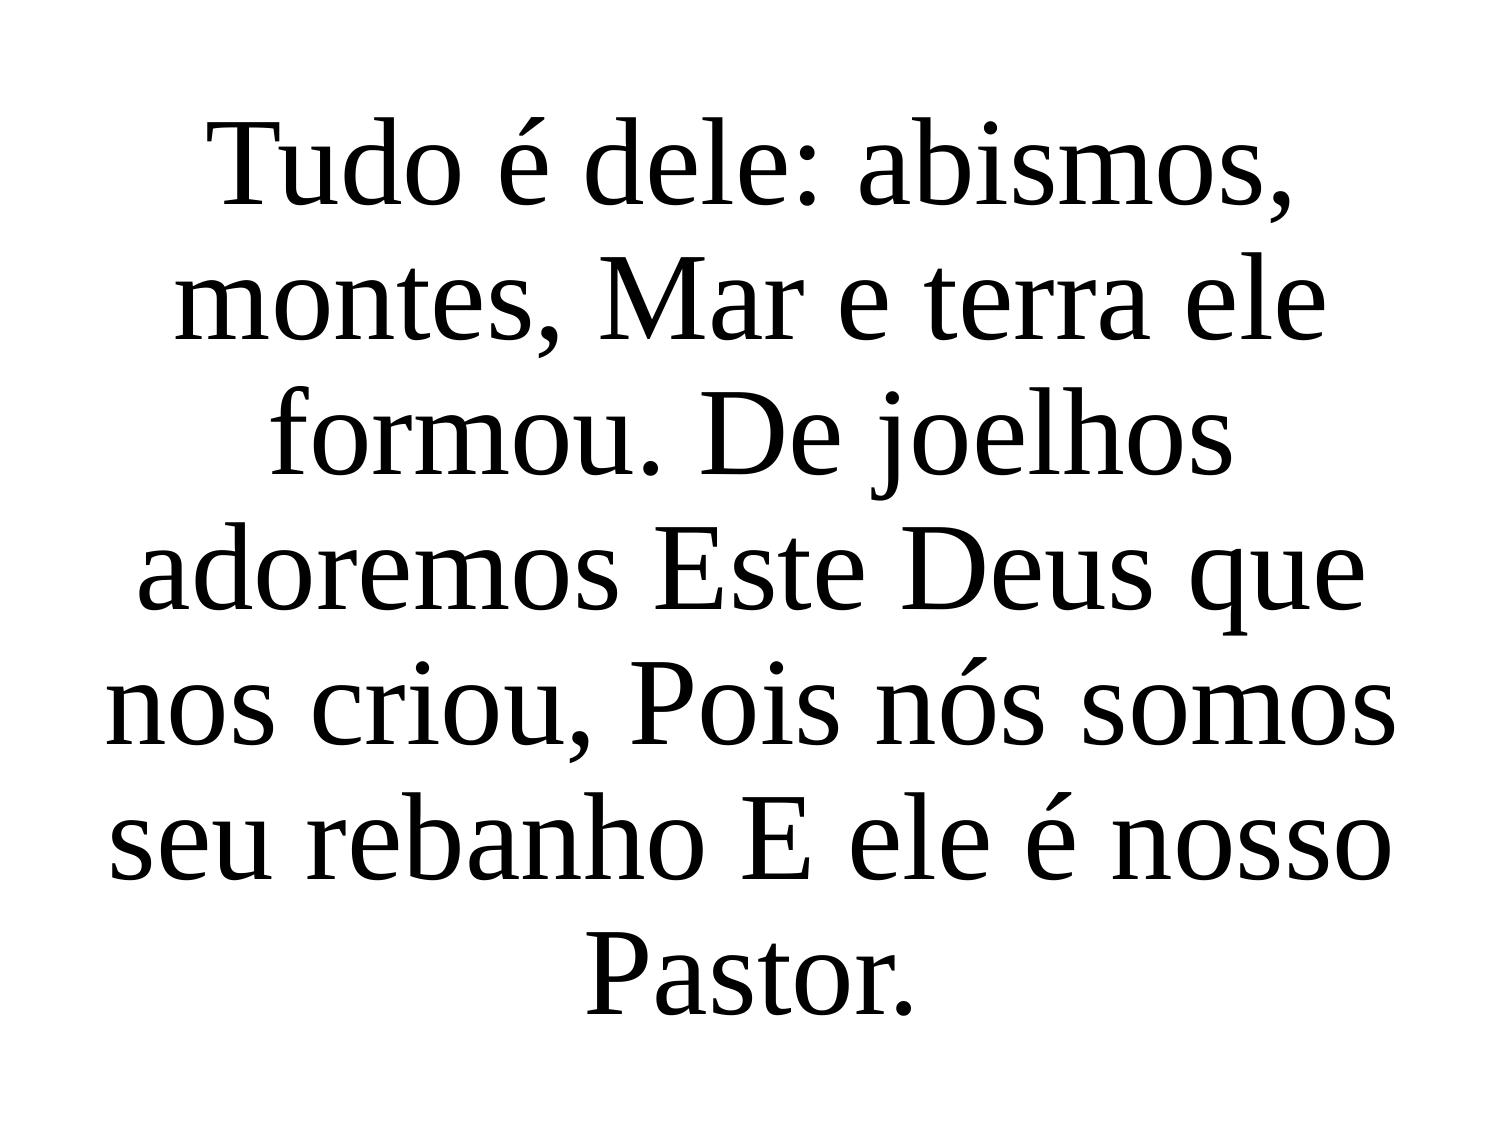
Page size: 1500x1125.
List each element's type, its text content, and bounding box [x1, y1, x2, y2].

list Tudo é dele: abismos, montes, Mar e terra ele formou. De joelhos adoremos Este Deus que nos criou, Pois nós somos seu rebanho E ele é nosso Pastor. [51, 57, 1453, 1080]
